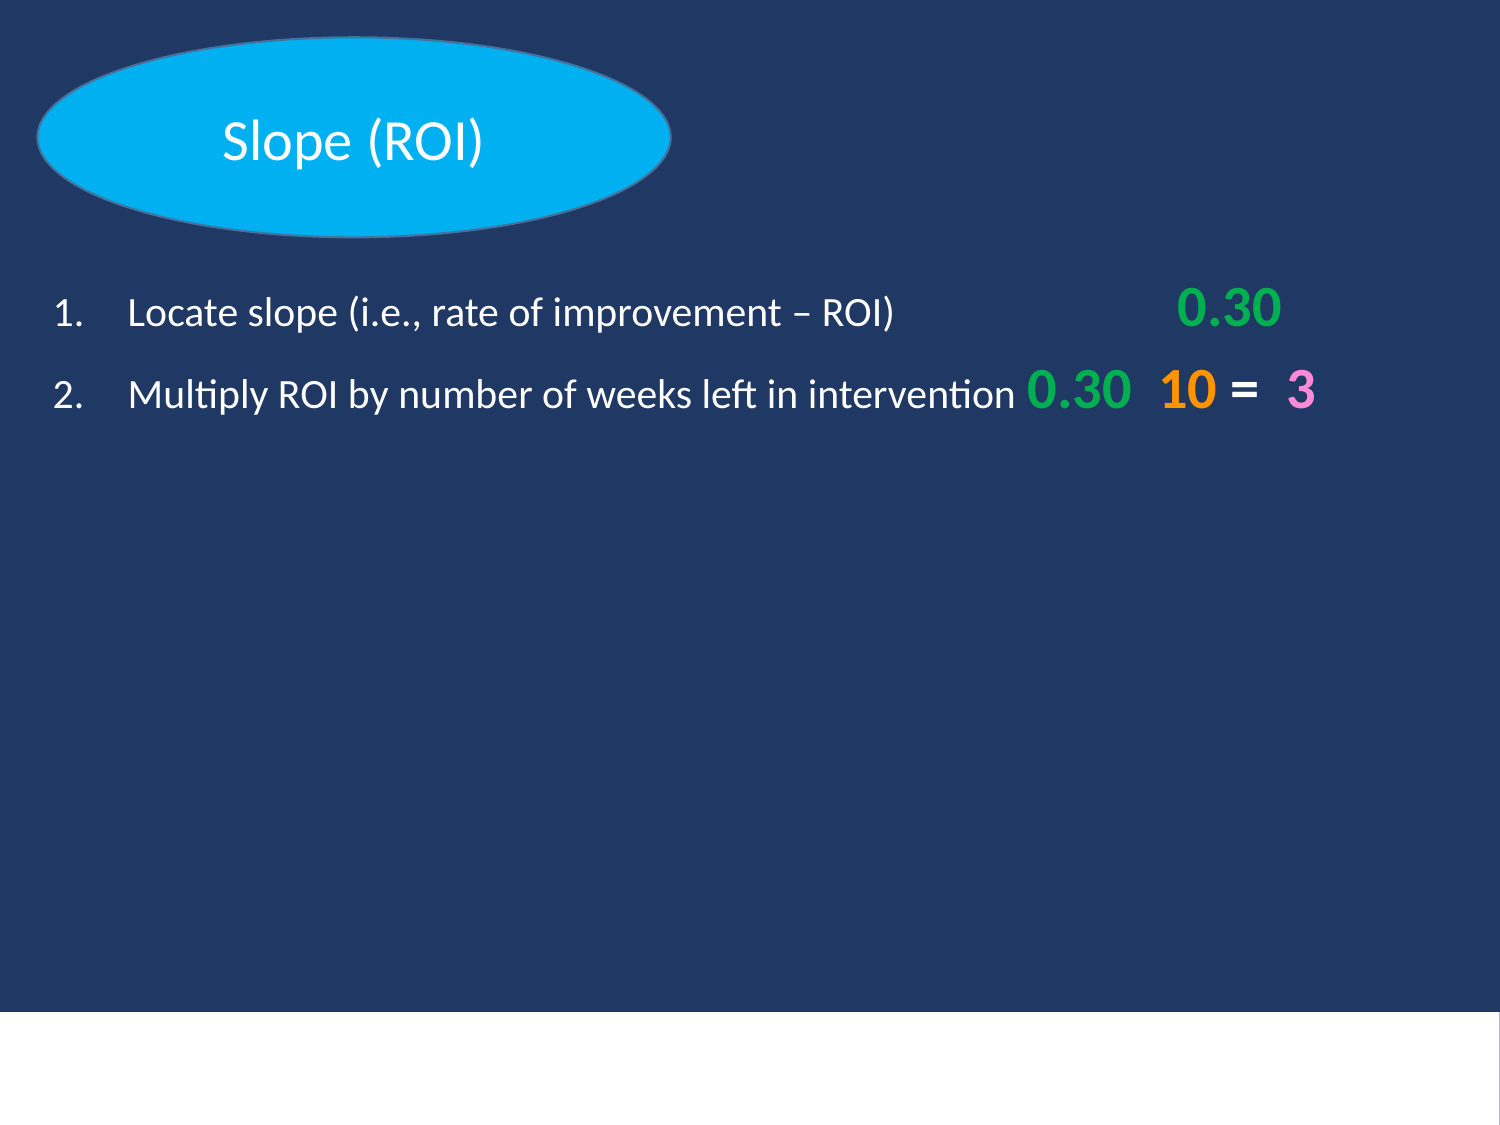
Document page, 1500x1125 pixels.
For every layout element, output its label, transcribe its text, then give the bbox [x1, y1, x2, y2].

text_box Slope (ROI) [36, 36, 672, 239]
